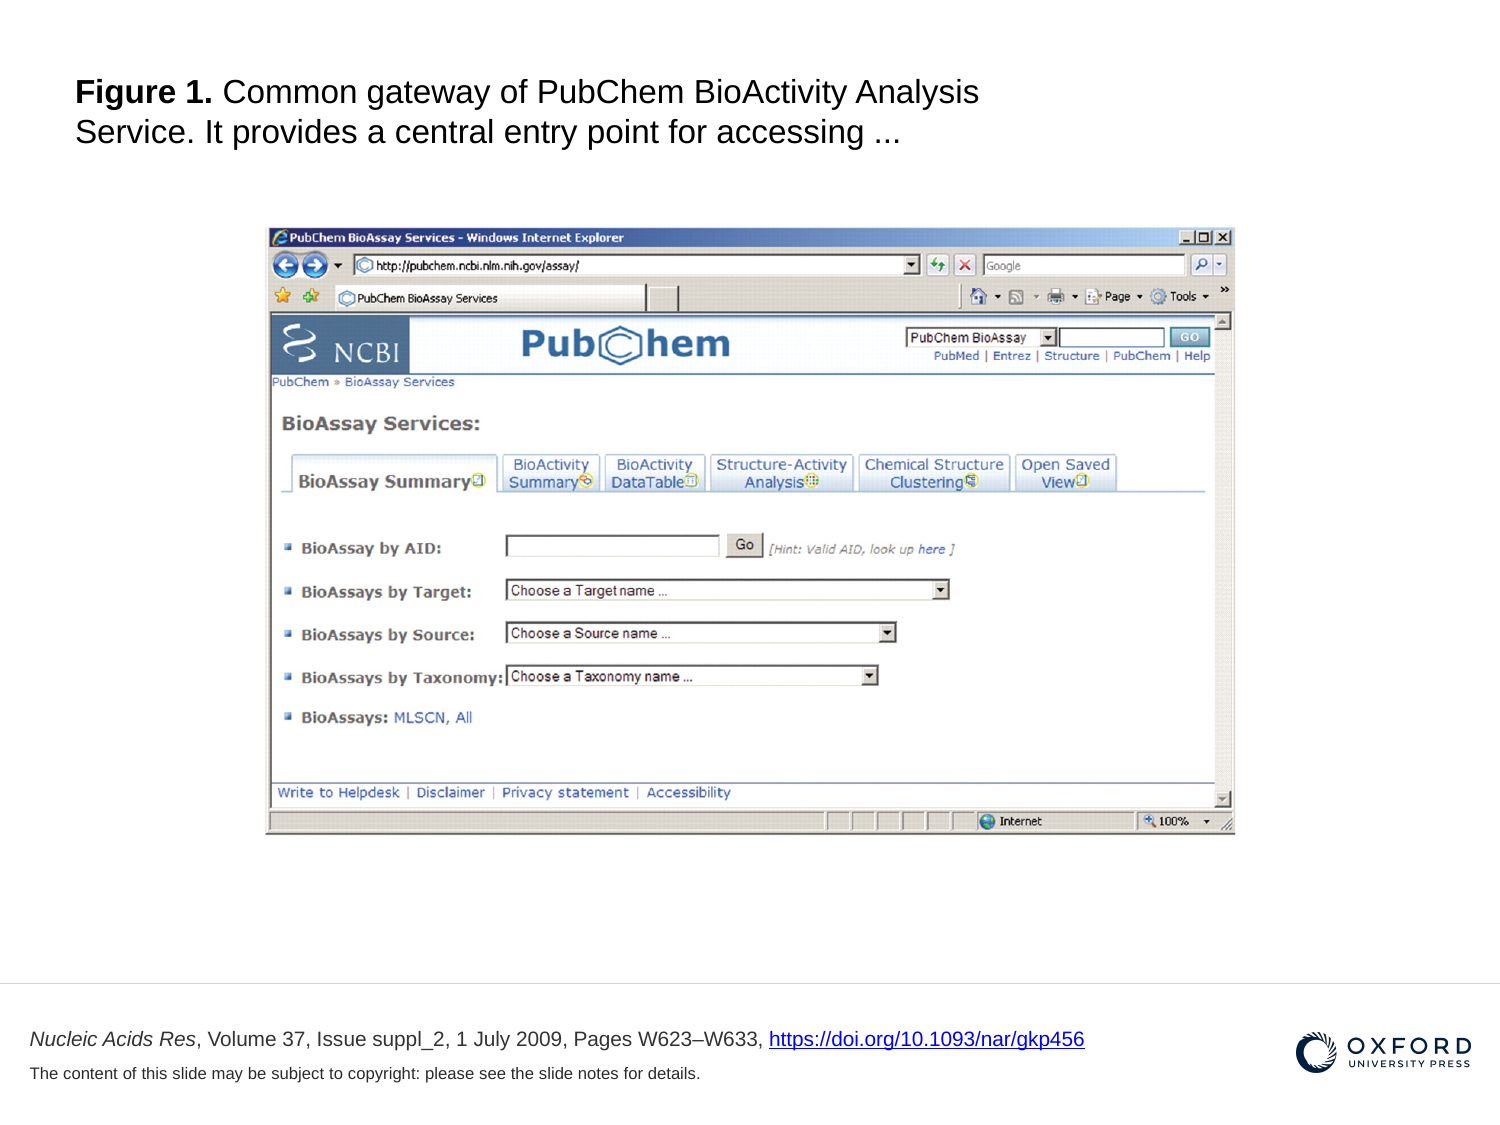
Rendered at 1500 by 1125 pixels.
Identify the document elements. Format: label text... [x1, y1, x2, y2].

picture [1296, 1032, 1471, 1073]
picture [262, 224, 1238, 837]
title Figure 1. Common gateway of PubChem BioActivity Analysis Service. It provides a central entry point for accessing ... [75, 69, 1078, 171]
footer Nucleic Acids Res, Volume 37, Issue suppl_2, 1 July 2009, Pages W623–W633, https://doi.org/10.1093/nar/gkp456 The content of this slide may be subject to copyright: please see the slide notes for details. [0, 983, 1260, 1125]
